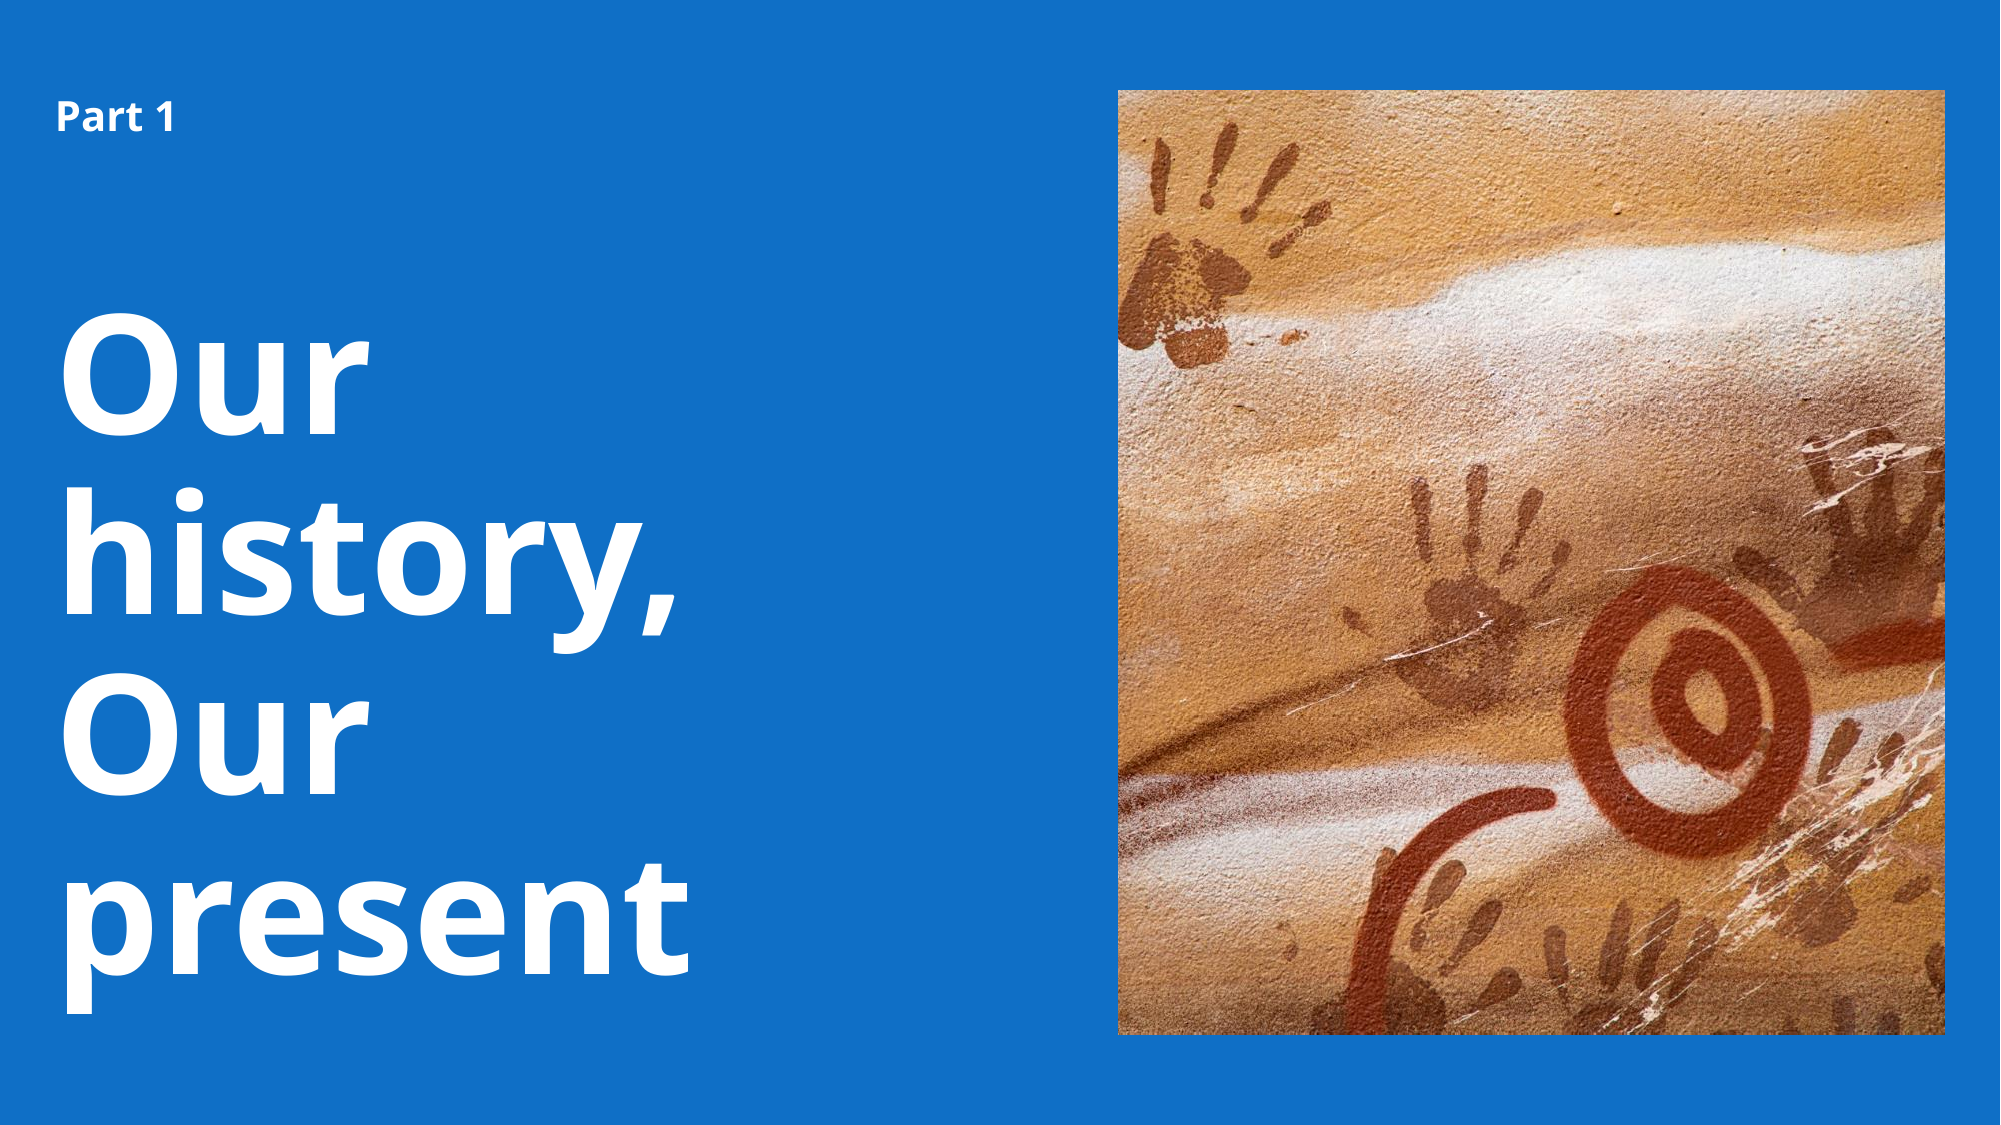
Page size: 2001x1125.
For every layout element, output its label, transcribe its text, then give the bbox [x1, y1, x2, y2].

picture [1118, 90, 1946, 1035]
list Part 1 [54, 90, 658, 185]
title Our history, Our present [55, 290, 1000, 929]
